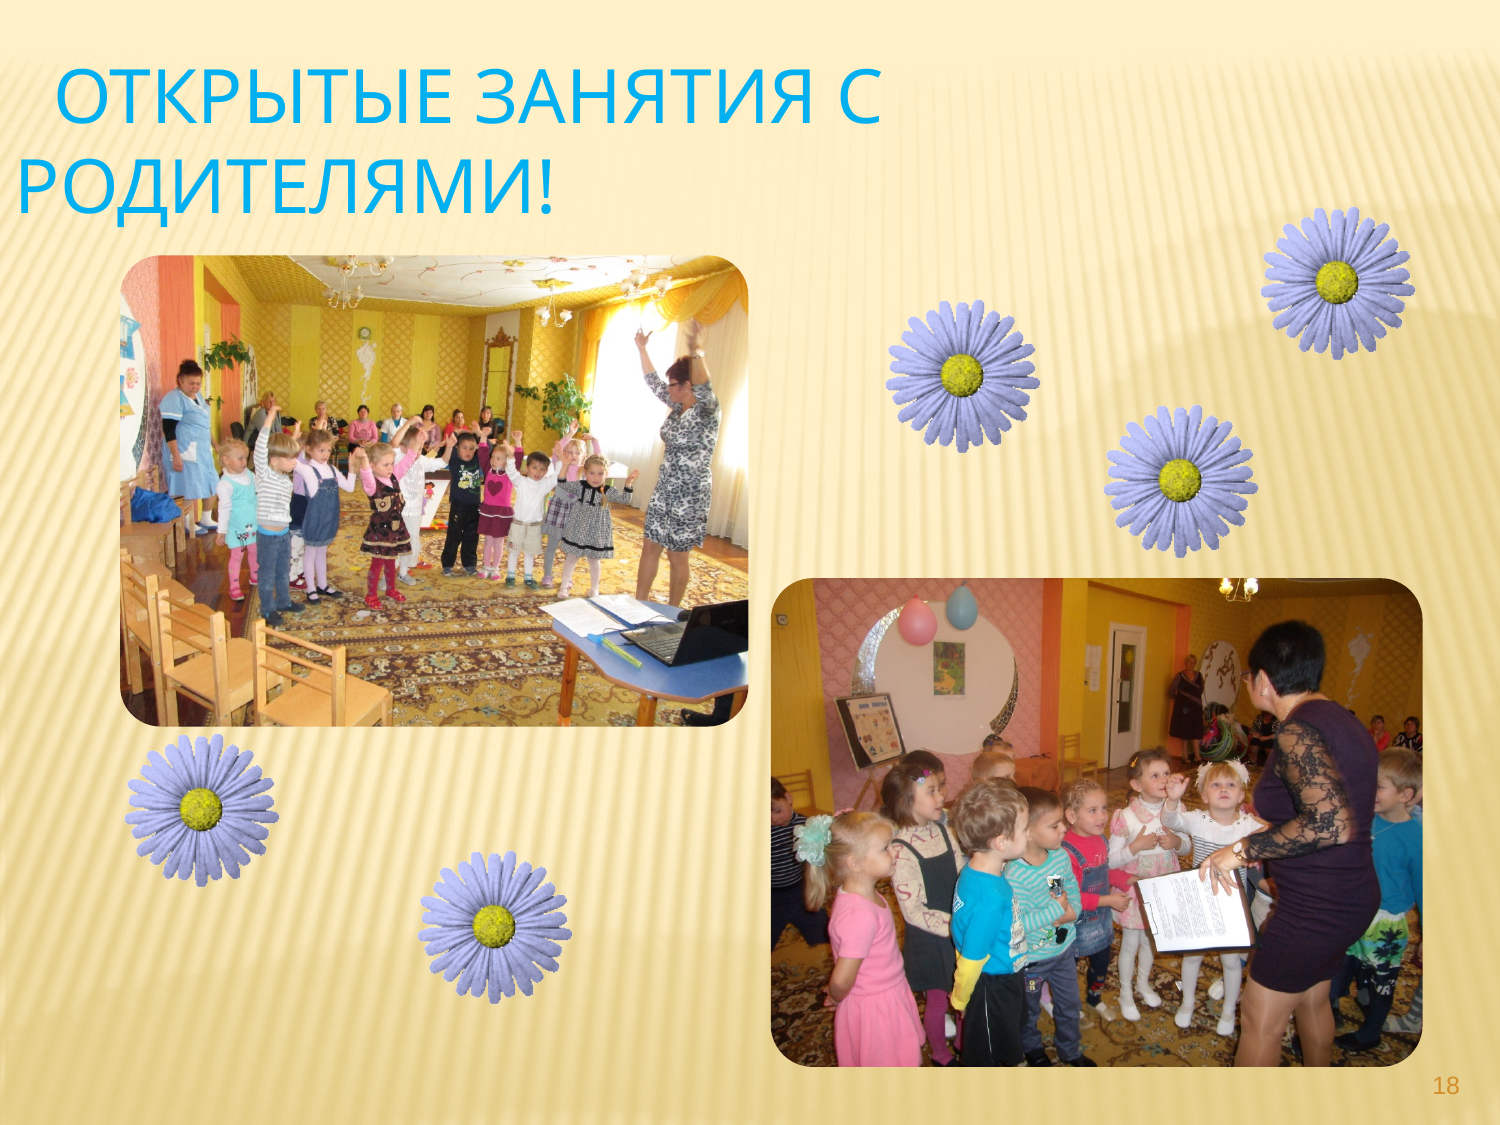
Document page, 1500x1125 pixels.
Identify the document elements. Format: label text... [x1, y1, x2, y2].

picture [1096, 397, 1265, 567]
picture [119, 255, 749, 727]
title Открытые занятия с родителями! [0, 45, 1350, 233]
picture [409, 843, 579, 1012]
picture [116, 726, 286, 895]
picture [878, 292, 1048, 462]
picture [770, 577, 1423, 1068]
slide_number 18 [1350, 1062, 1475, 1103]
picture [1253, 198, 1423, 368]
